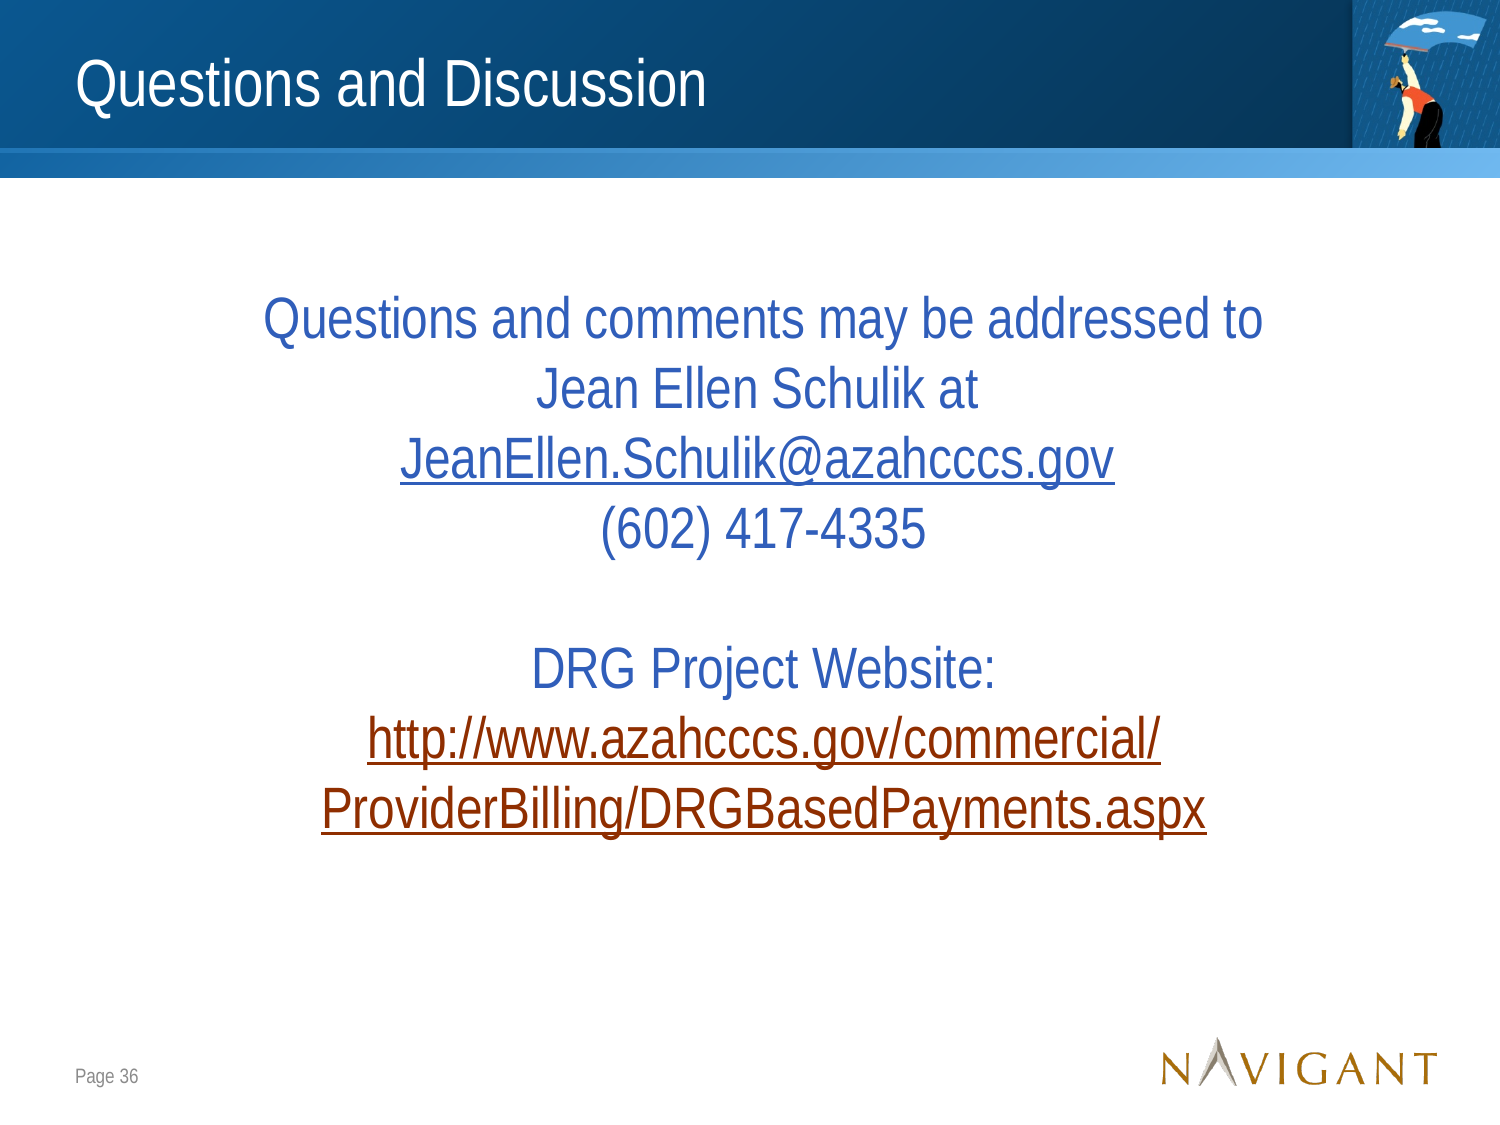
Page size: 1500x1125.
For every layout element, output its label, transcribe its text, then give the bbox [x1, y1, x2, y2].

picture [1162, 1037, 1437, 1086]
slide_number Page 36 [75, 1048, 150, 1088]
title Questions and Discussion [74, 0, 1500, 159]
text_box Questions and comments may be addressed to Jean Ellen Schulik at JeanEllen.Schulik@azahcccs.gov (602) 417-4335 DRG Project Website: http://www.azahcccs.gov/commercial/ ProviderBilling/DRGBasedPayments.aspx [124, 272, 1404, 918]
